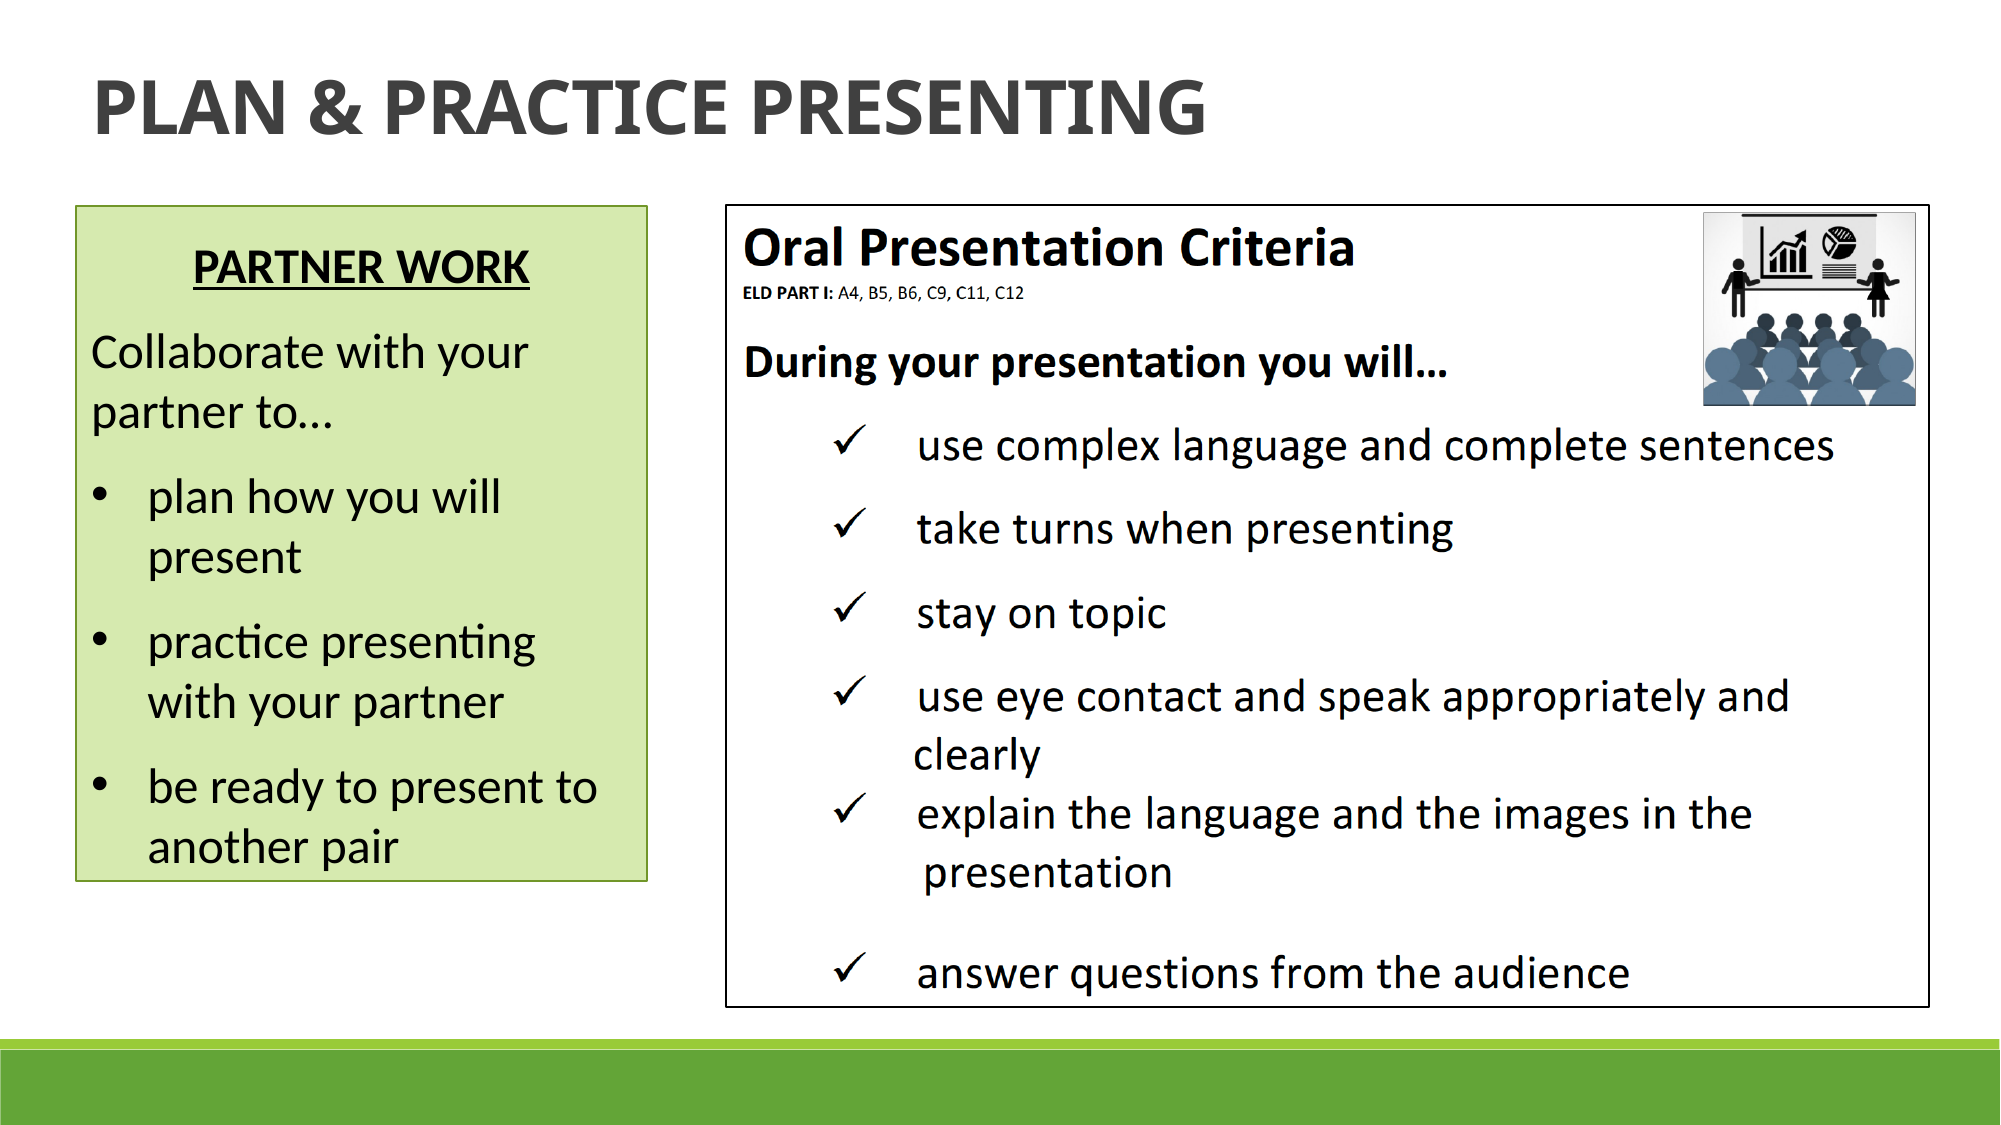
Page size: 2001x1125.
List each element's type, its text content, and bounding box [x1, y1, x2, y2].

picture [726, 205, 1929, 1007]
title PLAN & PRACTICE PRESENTING [76, 40, 1526, 158]
text_box PARTNER WORK Collaborate with your partner to… plan how you will present practice presenting with your partner be ready to present to another pair [76, 206, 647, 881]
